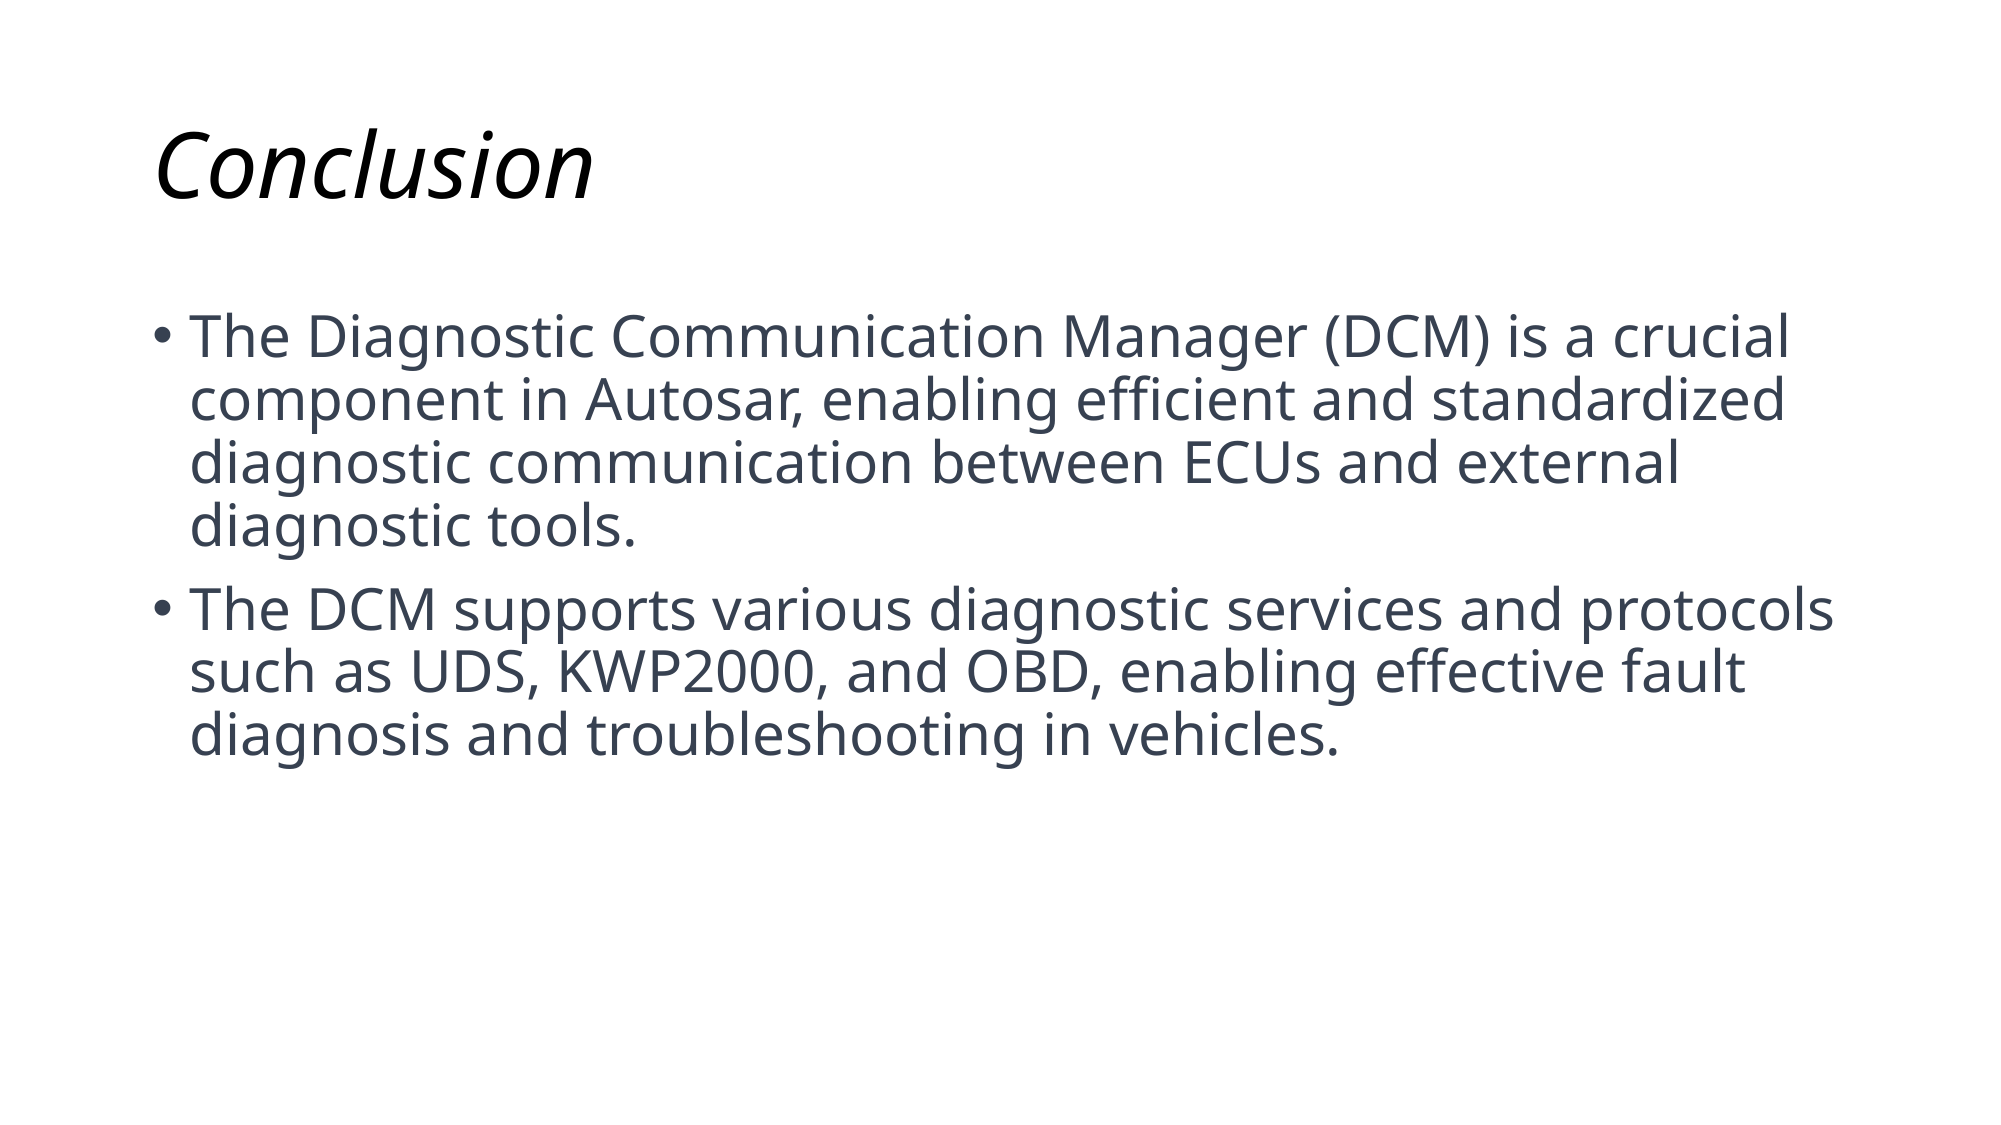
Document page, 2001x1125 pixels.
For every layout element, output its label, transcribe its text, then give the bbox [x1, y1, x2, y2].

title Conclusion [137, 59, 1863, 278]
list The Diagnostic Communication Manager (DCM) is a crucial component in Autosar, enabling efficient and standardized diagnostic communication between ECUs and external diagnostic tools. The DCM supports various diagnostic services and protocols such as UDS, KWP2000, and OBD, enabling effective fault diagnosis and troubleshooting in vehicles. [137, 299, 1863, 1014]
